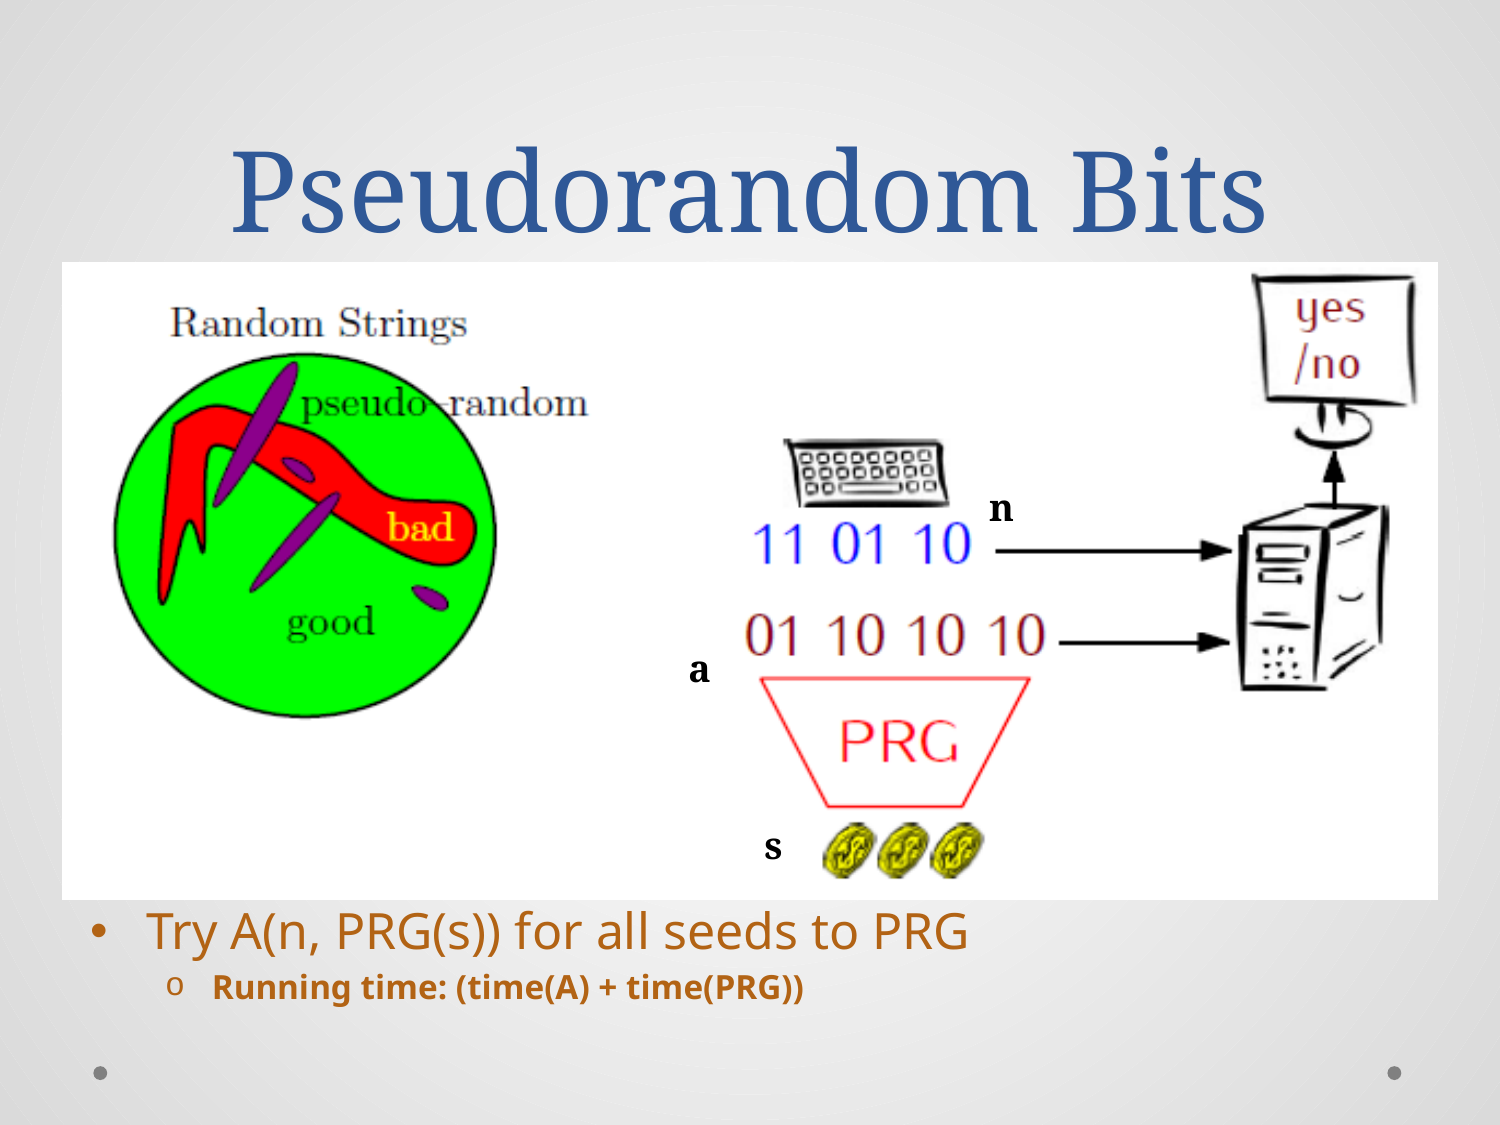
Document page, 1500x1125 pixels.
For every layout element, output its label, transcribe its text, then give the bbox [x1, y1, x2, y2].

picture [62, 262, 1438, 901]
title Pseudorandom Bits [75, 0, 1425, 260]
